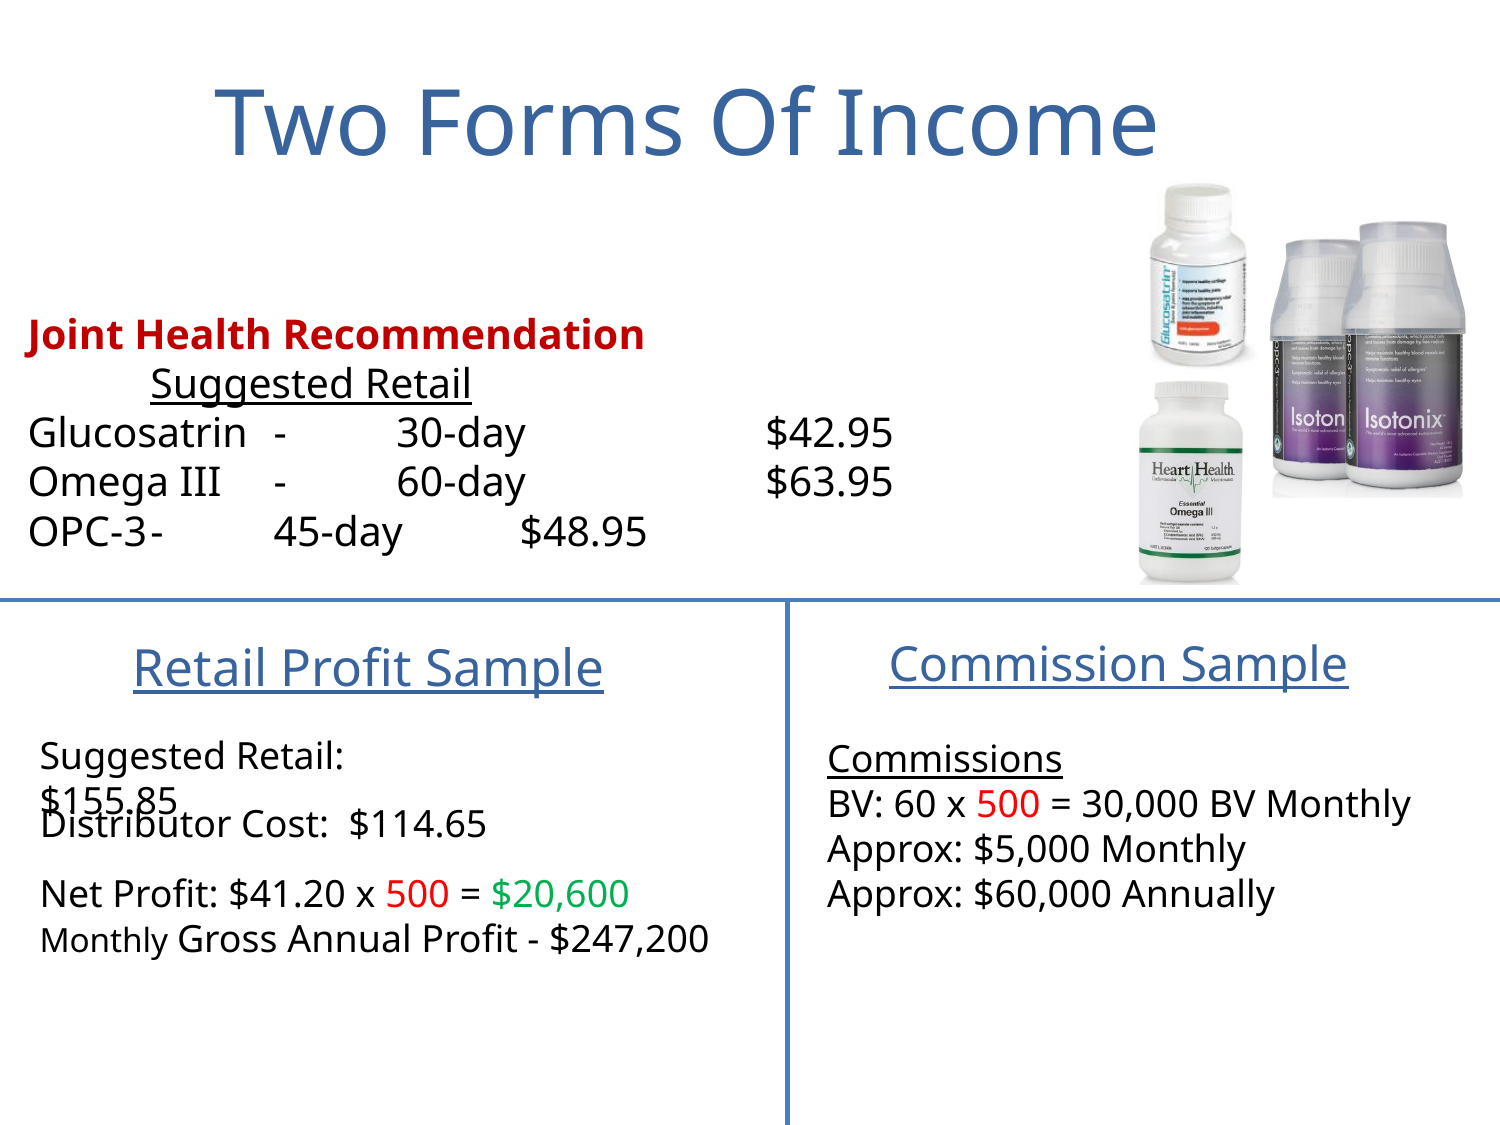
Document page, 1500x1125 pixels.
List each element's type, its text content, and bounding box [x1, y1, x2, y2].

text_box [24, 724, 776, 970]
text_box Retail Profit Sample [112, 609, 625, 723]
title Two Forms Of Income [12, 24, 1363, 213]
text_box Commission Sample [862, 609, 1375, 725]
text_box Commissions BV: 60 x 500 = 30,000 BV Monthly Approx: $5,000 Monthly Approx: $60,000 Annually [812, 728, 1475, 923]
picture [1125, 179, 1481, 586]
text_box Joint Health Recommendation Suggested Retail Glucosatrin - 30-day $42.95 Omega III - 60-day $63.95 OPC-3 - 45-day $48.95 [12, 299, 1138, 563]
